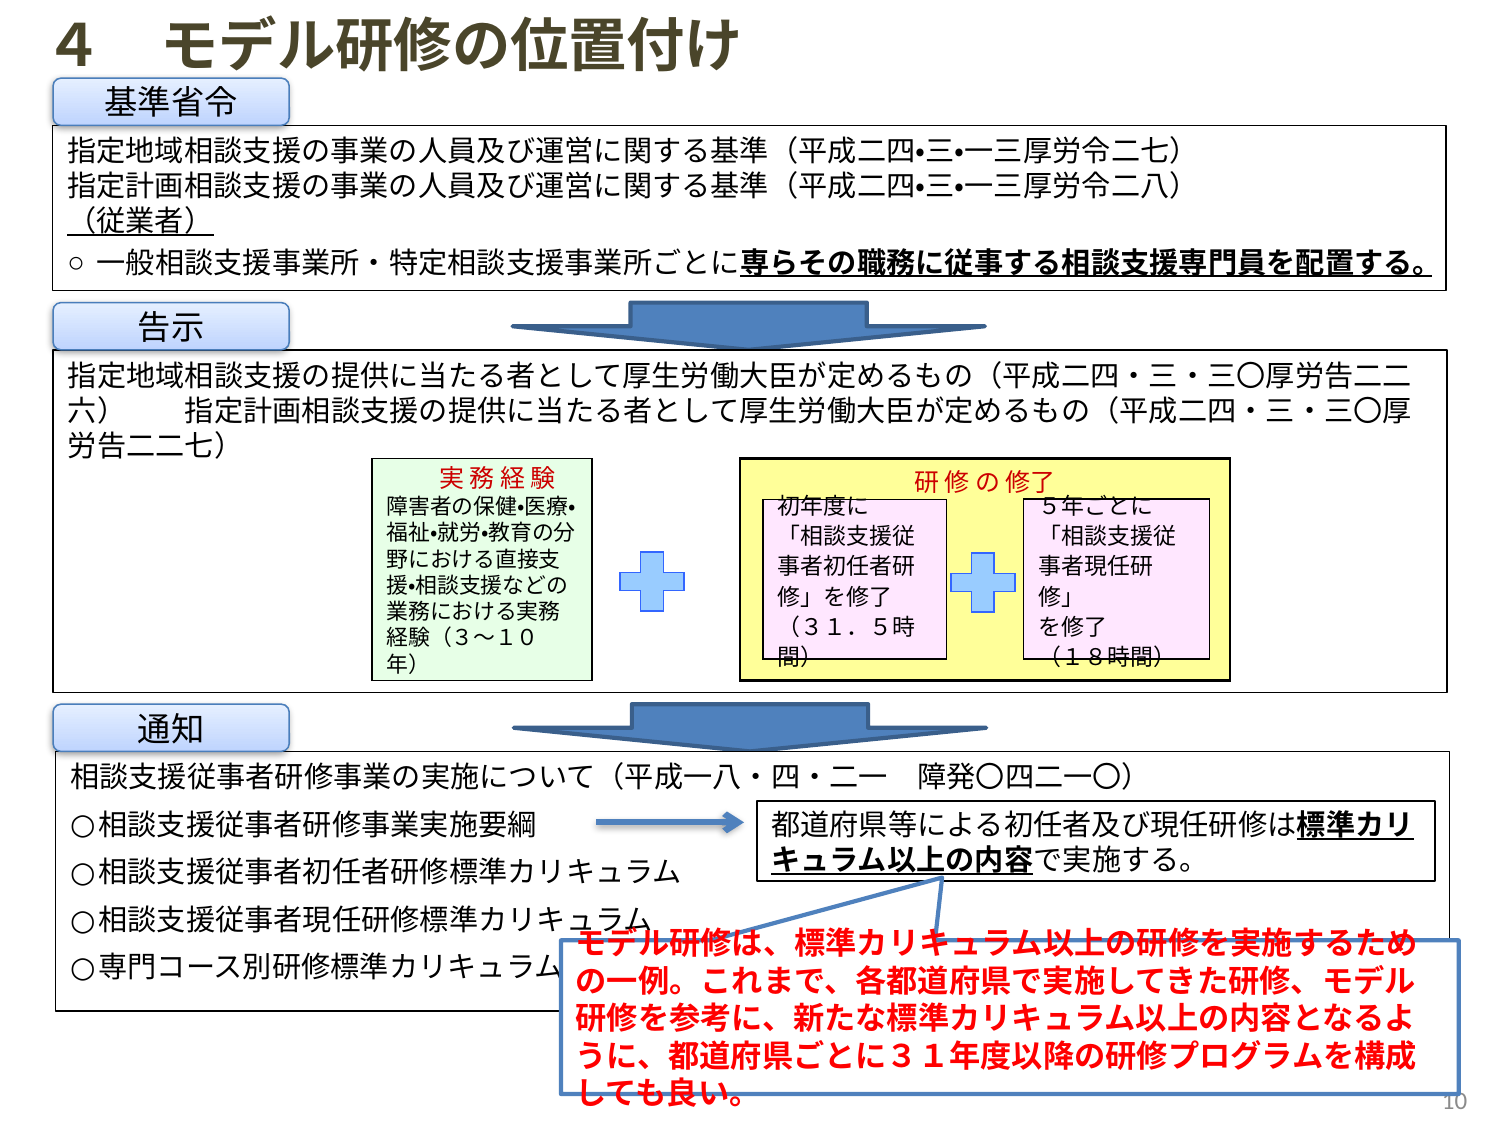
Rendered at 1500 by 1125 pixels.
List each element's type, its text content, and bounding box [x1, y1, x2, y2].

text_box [739, 458, 1231, 681]
text_box 指定地域相談支援の提供に当たる者として厚生労働大臣が定めるもの（平成二四・三・三〇厚労告二二六） 指定計画相談支援の提供に当たる者として厚生労働大臣が定めるもの（平成二四・三・三〇厚労告二二七） [51, 348, 1449, 695]
text_box [620, 551, 685, 611]
text_box 実 務 経 験 障害者の保健・医療・福祉・就労・教育の分野における直接支援・相談支援などの業務における実務経験（３～１０年） [371, 458, 592, 681]
text_box モデル研修は、標準カリキュラム以上の研修を実施するための一例。これまで、各都道府県で実施してきた研修、モデル研修を参考に、新たな標準カリキュラム以上の内容となるように、都道府県ごとに３１年度以降の研修プログラムを構成しても良い。 [558, 875, 1461, 1097]
text_box [510, 300, 988, 348]
slide_number 10 [1132, 1069, 1483, 1125]
text_box 基準省令 [52, 77, 291, 127]
text_box 都道府県等による初任者及び現任研修は標準カリキュラム以上の内容で実施する。 [754, 799, 1437, 883]
text_box 指定地域相談支援の事業の人員及び運営に関する基準（平成二四・三・一三厚労令二七） 指定計画相談支援の事業の人員及び運営に関する基準（平成二四・三・一三厚労令二八） （従業者） 一般相談支援事業所・特定相談支援事業所ごとに専らその職務に従事する相談支援専門員を配置する。 [50, 123, 1448, 293]
text_box 告示 [52, 301, 291, 351]
text_box 通知 [52, 703, 291, 753]
text_box 相談支援従事者研修事業の実施について（平成一八・四・二一 障発〇四二一〇） 相談支援従事者研修事業実施要綱 相談支援従事者初任者研修標準カリキュラム 相談支援従事者現任研修標準カリキュラム 専門コース別研修標準カリキュラム [53, 749, 1451, 1013]
title ４ モデル研修の位置付け [29, 7, 1427, 79]
text_box [511, 702, 989, 749]
